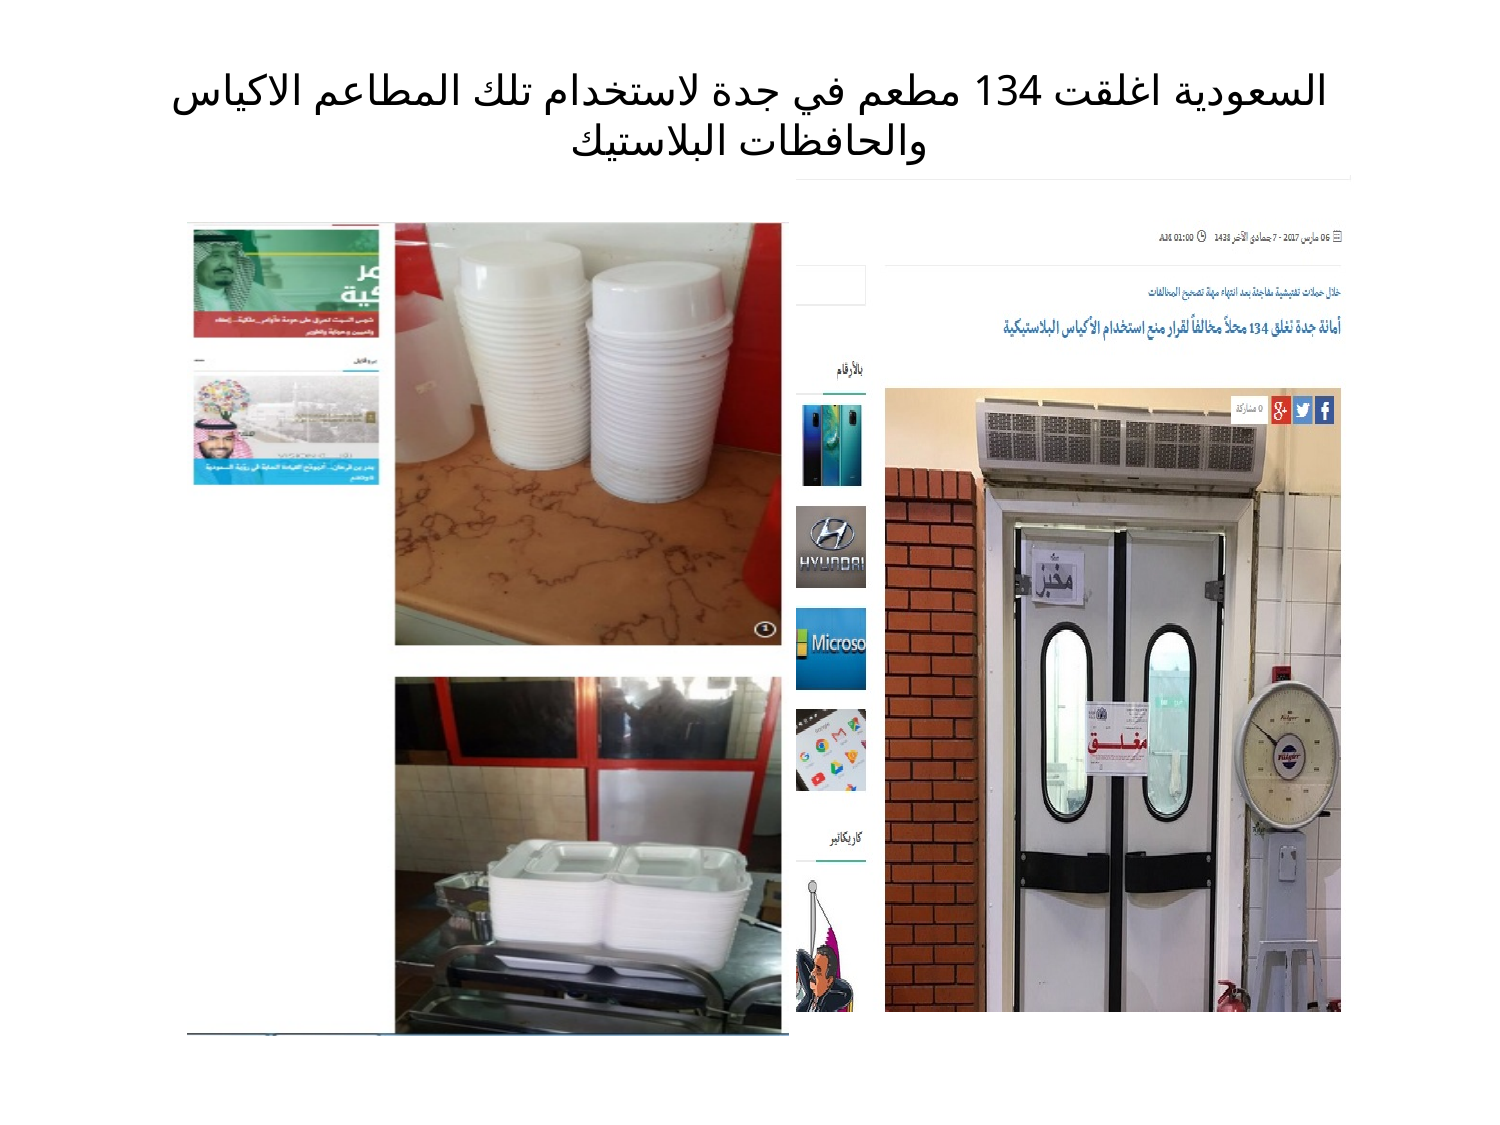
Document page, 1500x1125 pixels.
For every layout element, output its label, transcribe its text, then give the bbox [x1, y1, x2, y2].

picture [187, 222, 790, 1036]
title السعودية اغلقت 134 مطعم في جدة لاستخدام تلك المطاعم الاكياس والحافظات البلاستيك [75, 45, 1425, 233]
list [796, 175, 1354, 1013]
